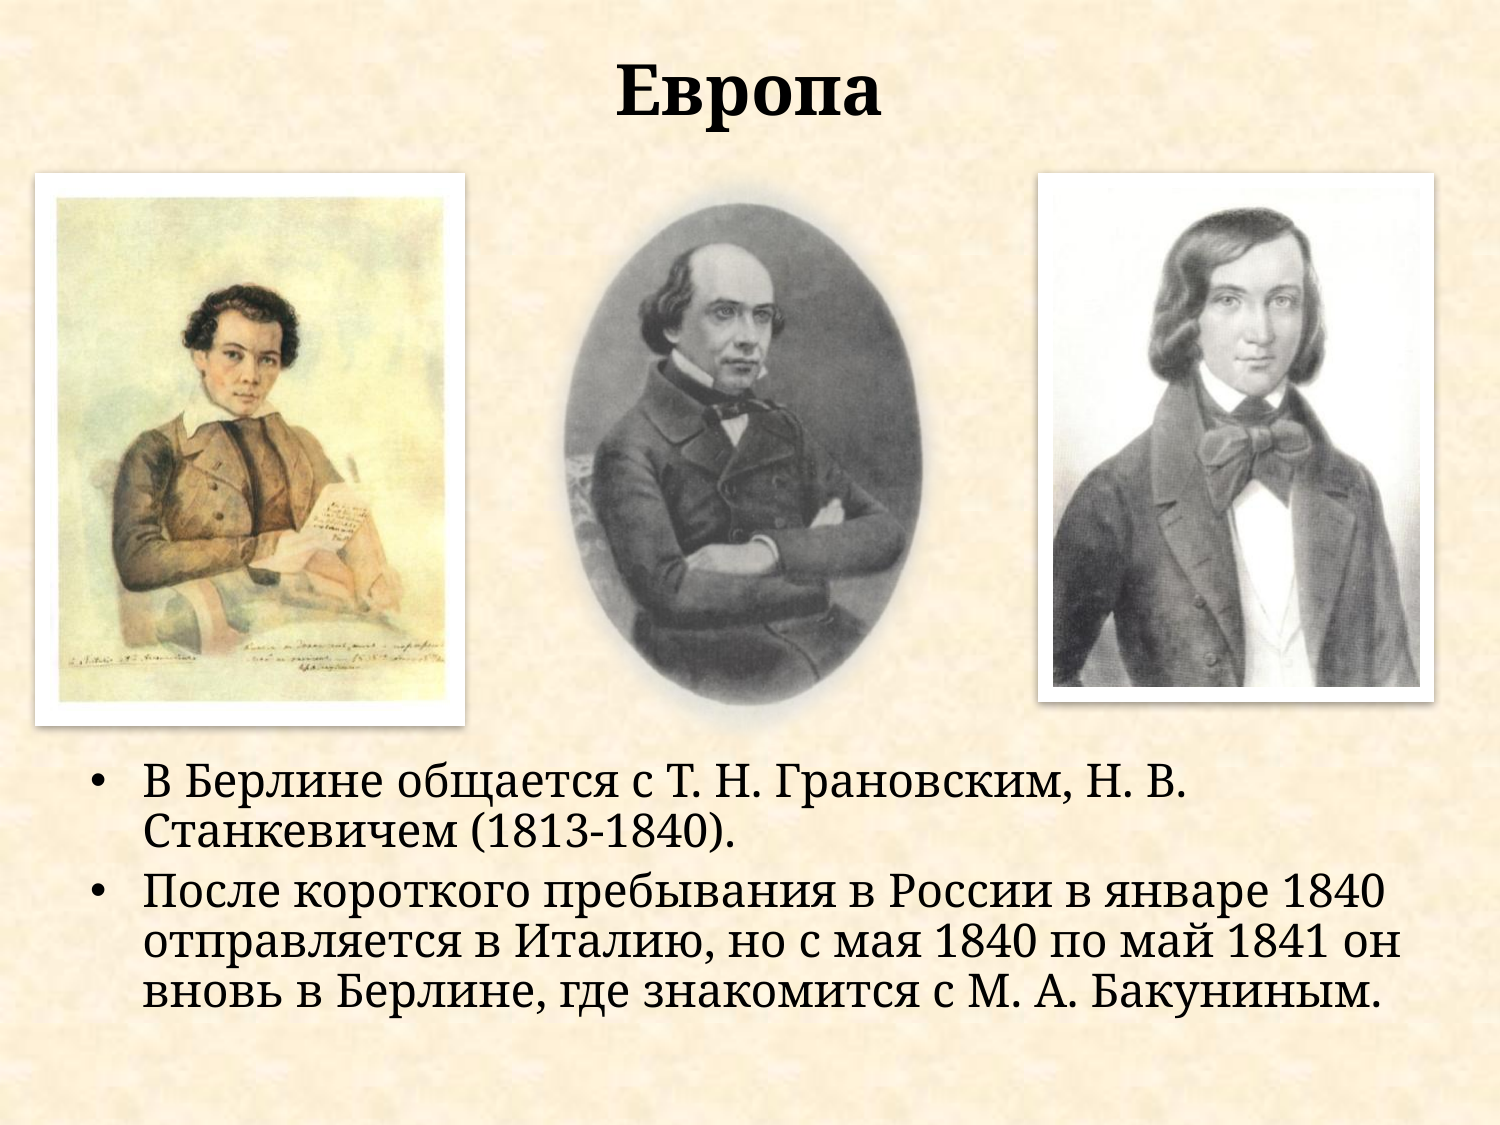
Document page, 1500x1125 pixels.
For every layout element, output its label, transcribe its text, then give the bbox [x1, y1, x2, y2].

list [49, 187, 451, 712]
title Европа [49, 37, 1451, 138]
list В Берлине общается с Т. Н. Грановским, Н. В. Станкевичем (1813-1840). После короткого пребывания в России в январе 1840 отправляется в Италию, но с мая 1840 по май 1841 он вновь в Берлине, где знакомится с М. А. Бакуниным. [75, 750, 1425, 1075]
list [1052, 187, 1420, 688]
picture [0, 0, 1500, 1125]
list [537, 162, 949, 751]
